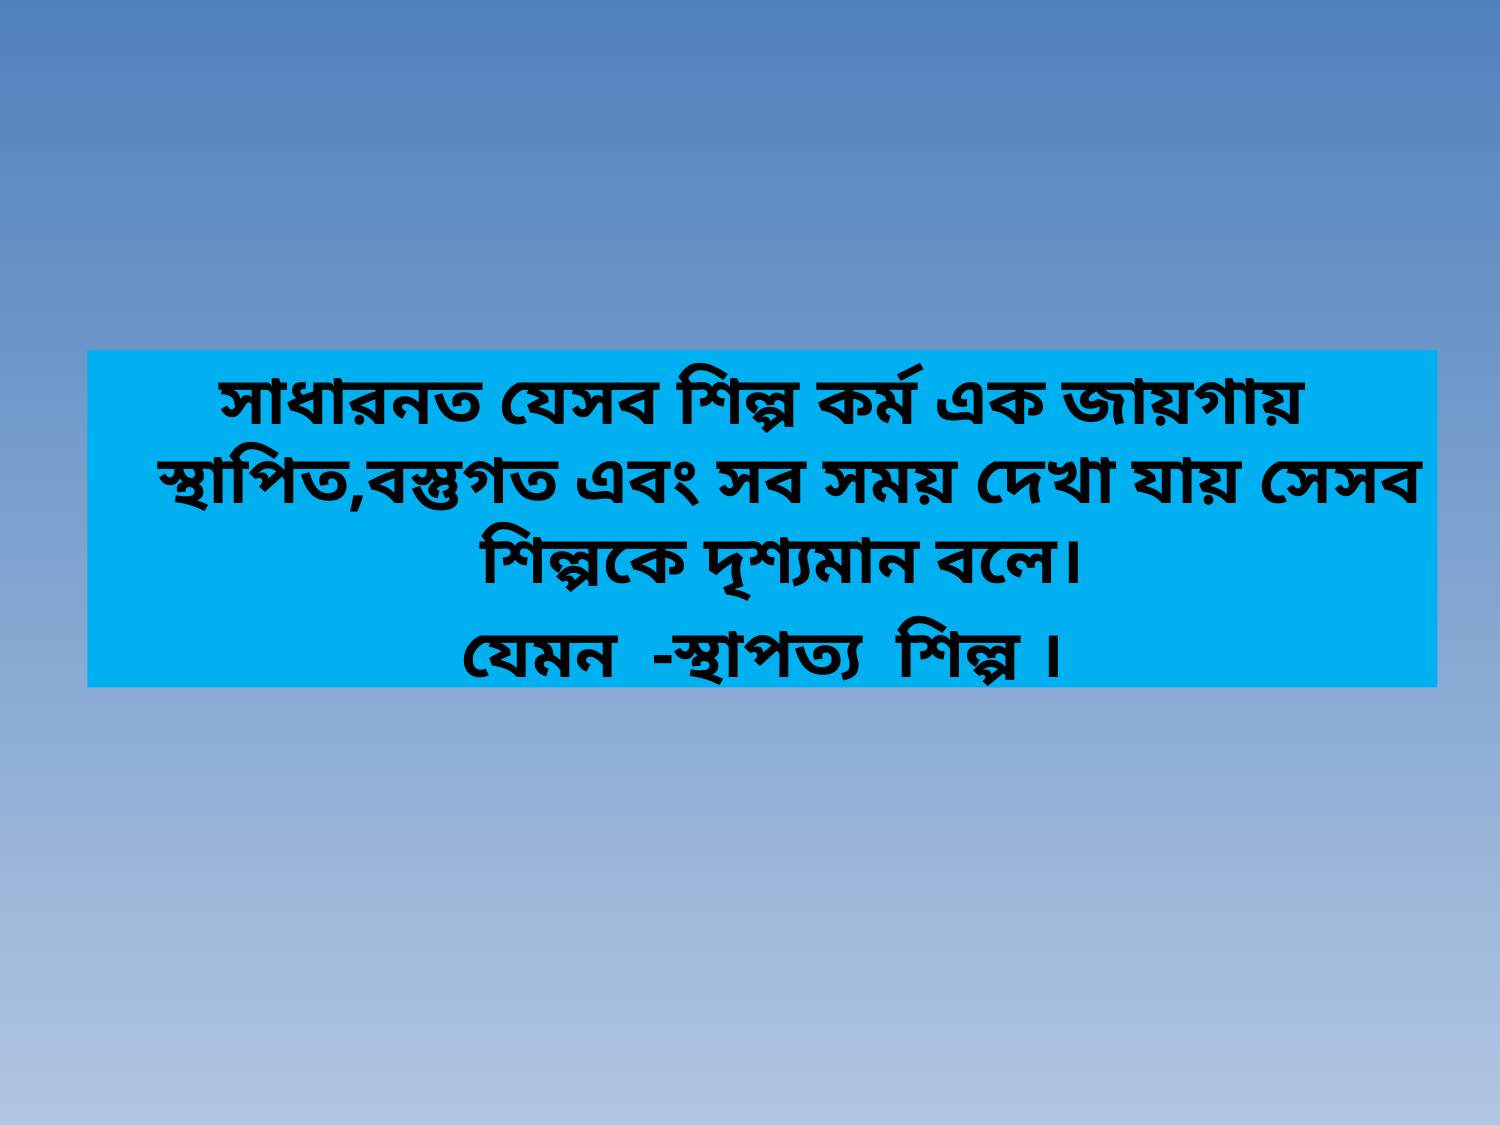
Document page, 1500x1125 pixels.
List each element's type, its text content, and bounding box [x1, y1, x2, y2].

text_box সাধারনত যেসব শিল্প কর্ম এক জায়গায় স্থাপিত,বস্তুগত এবং সব সময় দেখা যায় সেসব শিল্পকে দৃশ্যমান বলে। যেমন -স্থাপত্য শিল্প । [87, 350, 1438, 688]
